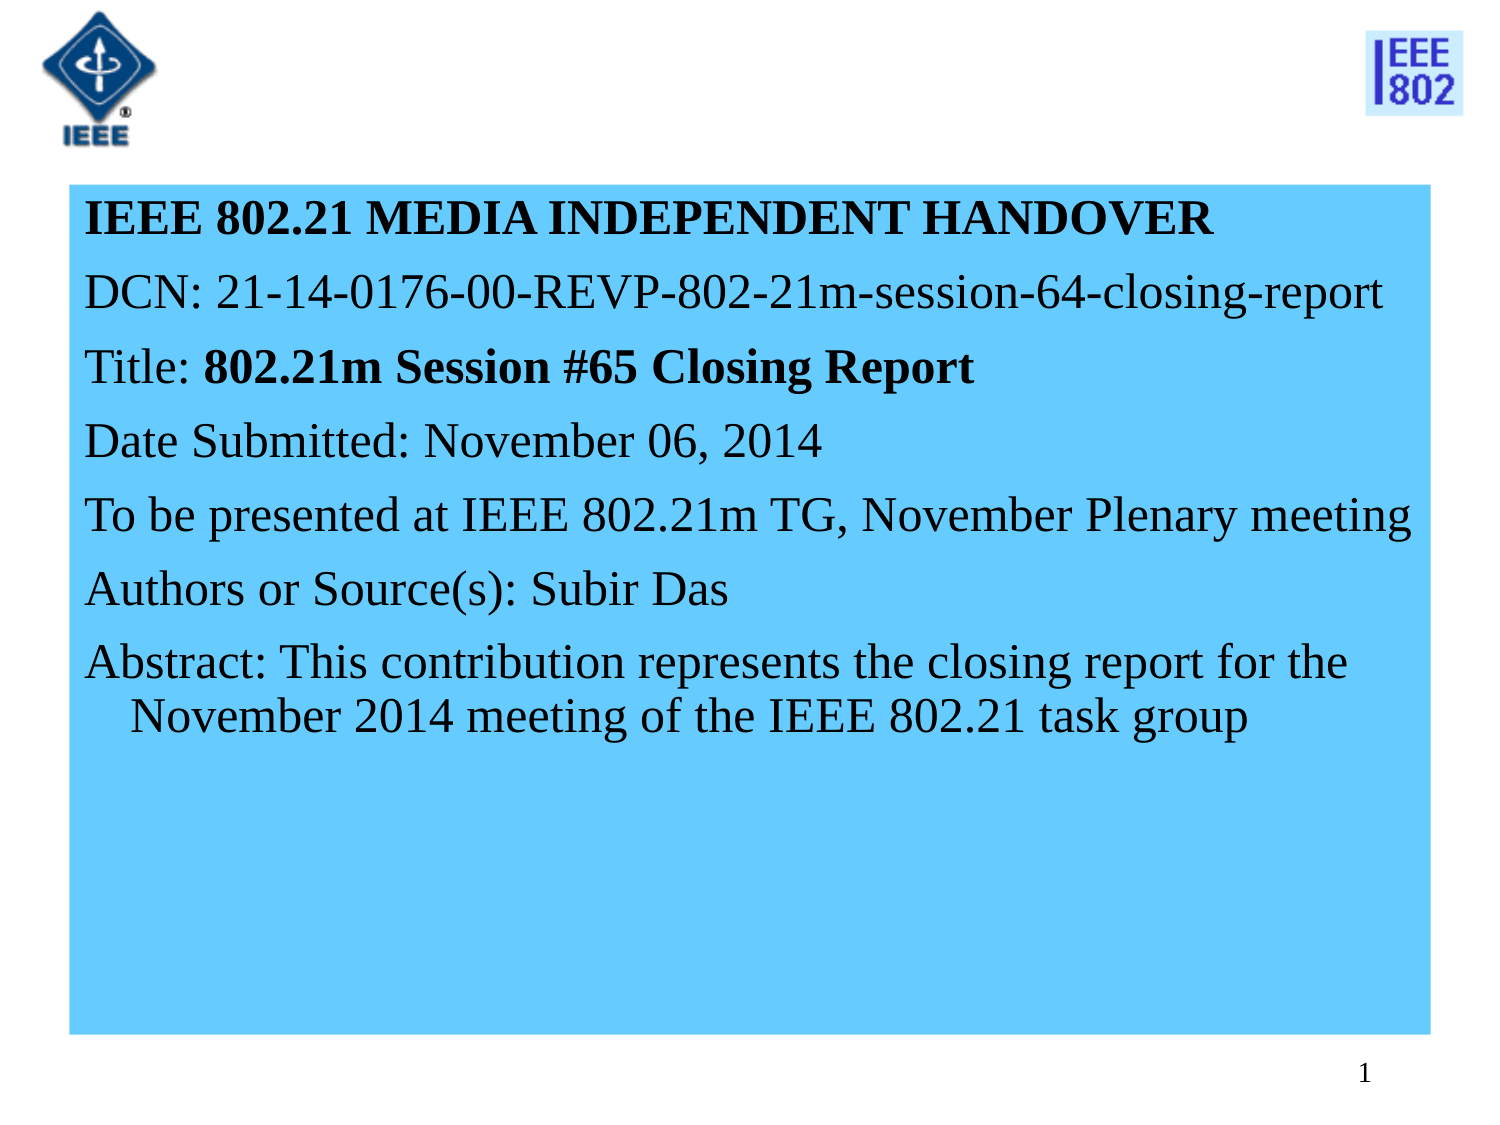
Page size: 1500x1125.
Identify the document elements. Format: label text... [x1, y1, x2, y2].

slide_number 1 [1274, 1049, 1388, 1113]
list IEEE 802.21 MEDIA INDEPENDENT HANDOVER DCN: 21-14-0176-00-REVP-802-21m-session-64-closing-report Title: 802.21m Session #65 Closing Report Date Submitted: November 06, 2014 To be presented at IEEE 802.21m TG, November Plenary meeting Authors or Source(s): Subir Das Abstract: This contribution represents the closing report for the November 2014 meeting of the IEEE 802.21 task group [68, 184, 1432, 1036]
picture [1351, 12, 1475, 141]
picture [37, 9, 162, 150]
